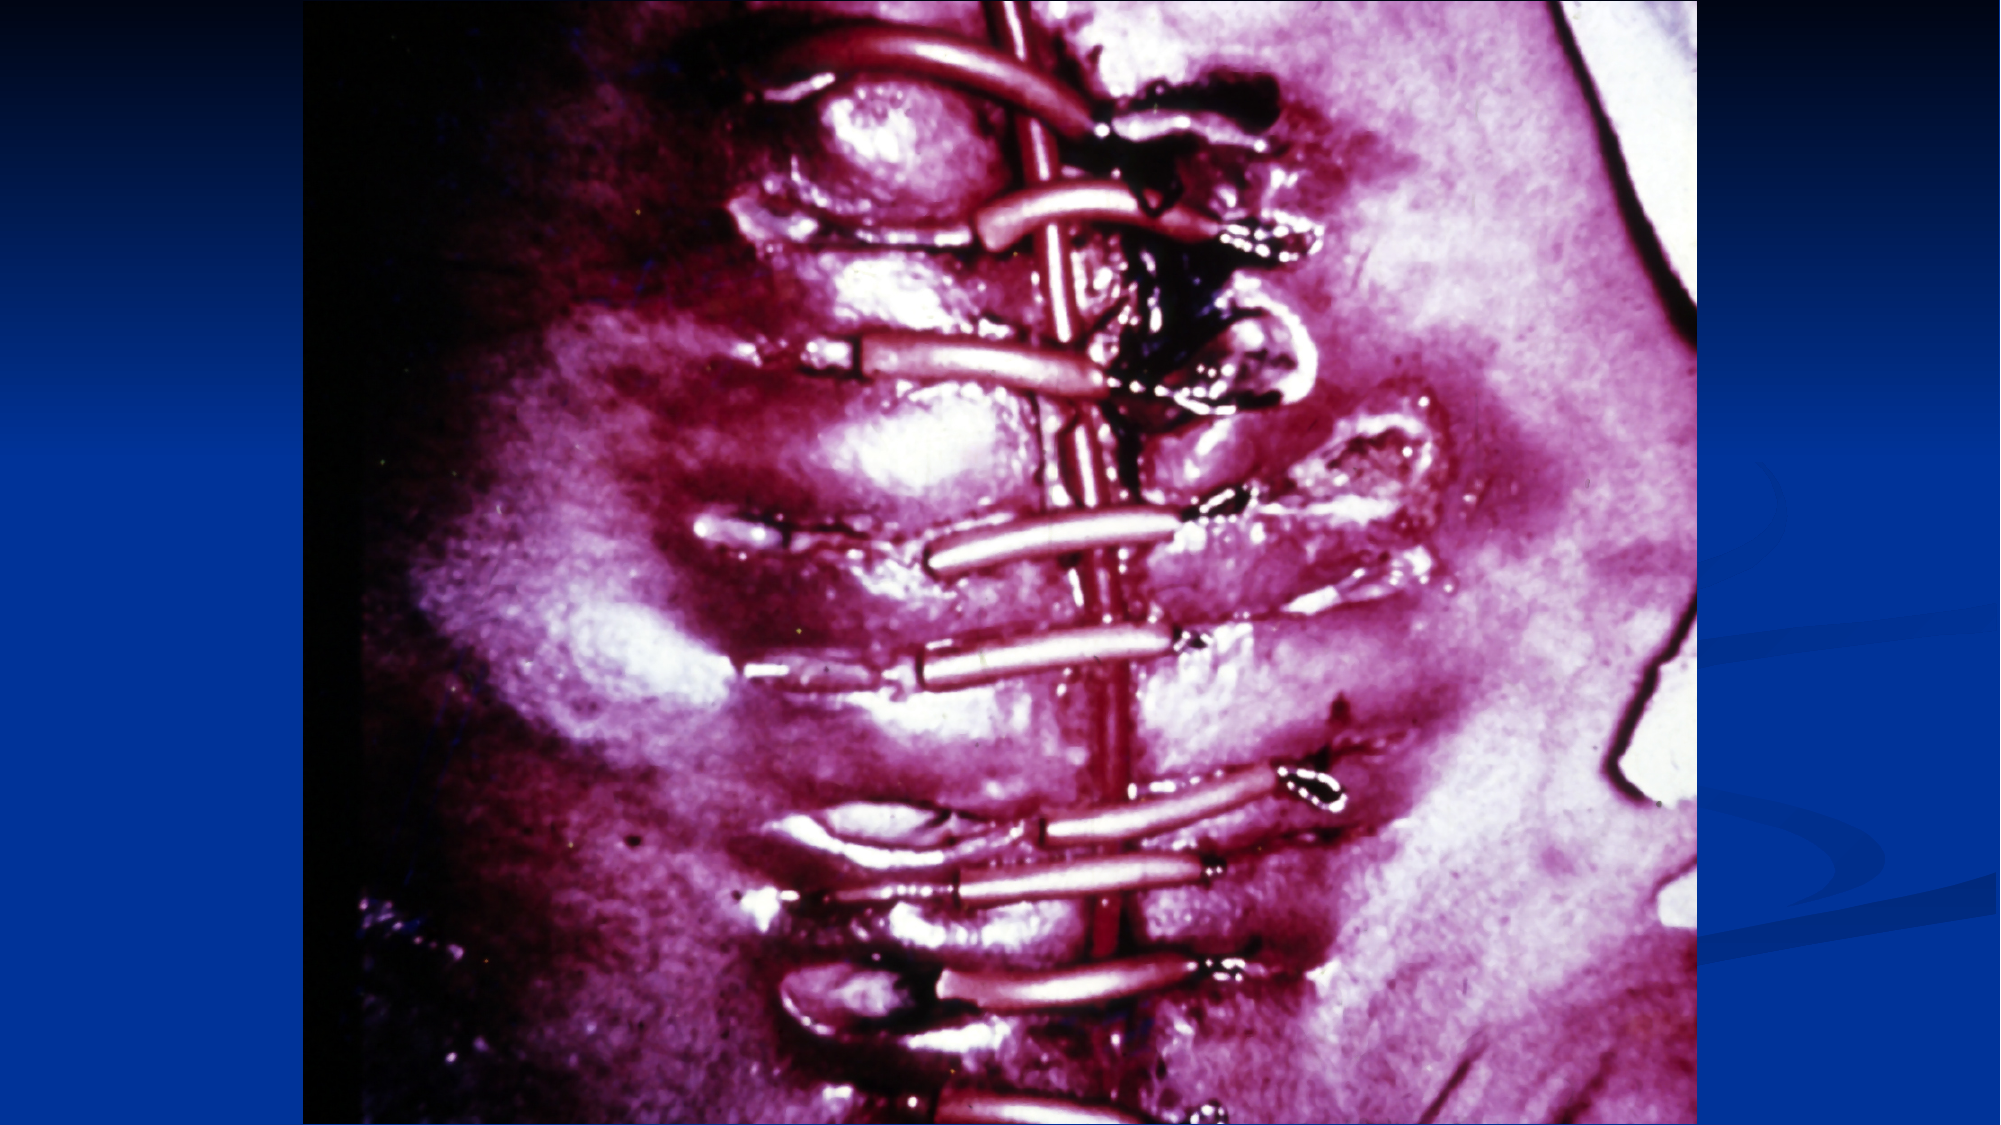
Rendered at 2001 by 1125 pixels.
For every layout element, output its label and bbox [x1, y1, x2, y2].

picture [302, 1, 1698, 1124]
